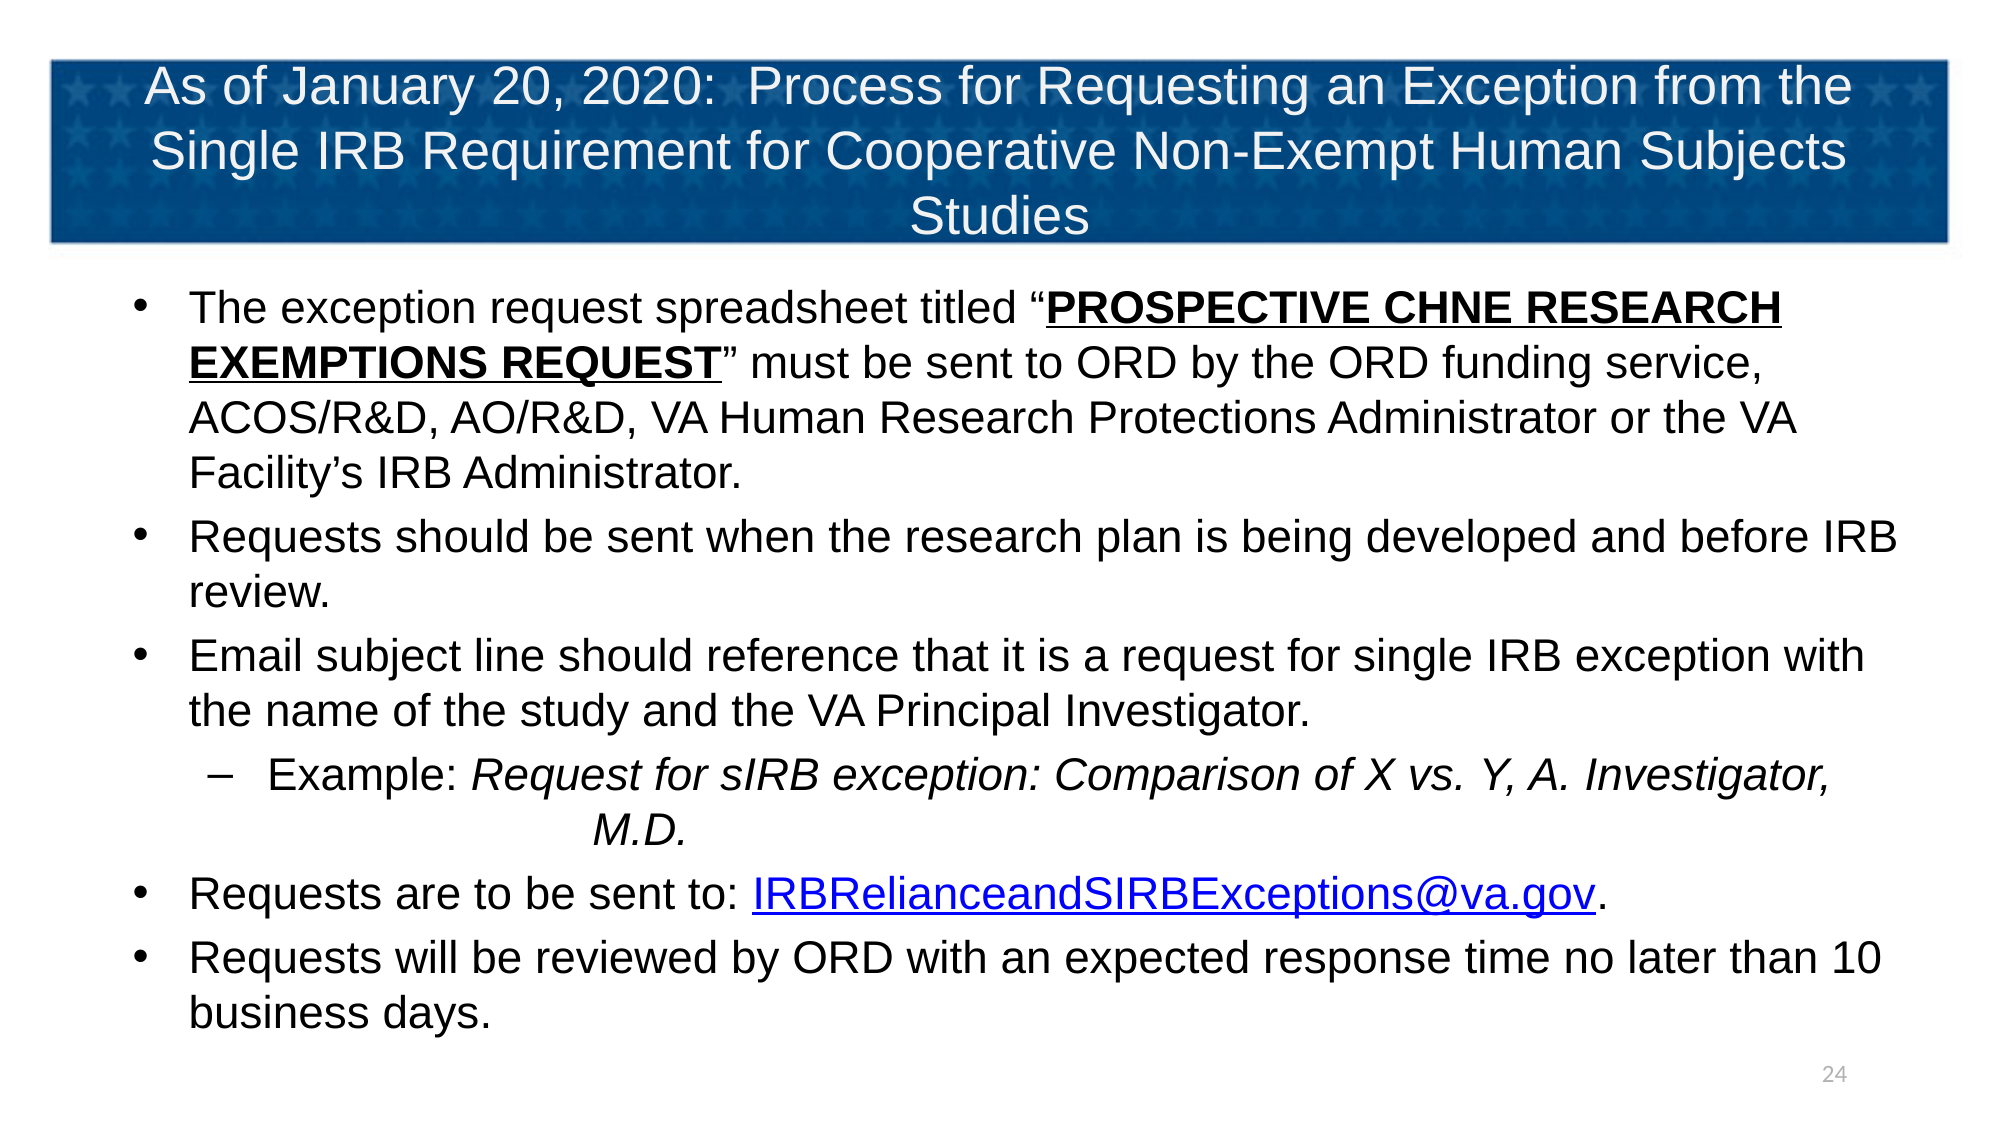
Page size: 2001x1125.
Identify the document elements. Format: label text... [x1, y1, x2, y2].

picture [0, 10, 2000, 270]
title As of January 20, 2020: Process for Requesting an Exception from the Single IRB Requirement for Cooperative Non-Exempt Human Subjects Studies [99, 53, 1900, 242]
slide_number 24 [1412, 1042, 1863, 1103]
list The exception request spreadsheet titled “PROSPECTIVE CHNE RESEARCH EXEMPTIONS REQUEST” must be sent to ORD by the ORD funding service, ACOS/R&D, AO/R&D, VA Human Research Protections Administrator or the VA Facility’s IRB Administrator. Requests should be sent when the research plan is being developed and before IRB review. Email subject line should reference that it is a request for single IRB exception with the name of the study and the VA Principal Investigator. Example: Request for sIRB exception: Comparison of X vs. Y, A. Investigator, M.D. Requests are to be sent to: IRBRelianceandSIRBExceptions@va.gov. Requests will be reviewed by ORD with an expected response time no later than 10 business days. [117, 270, 1918, 1013]
